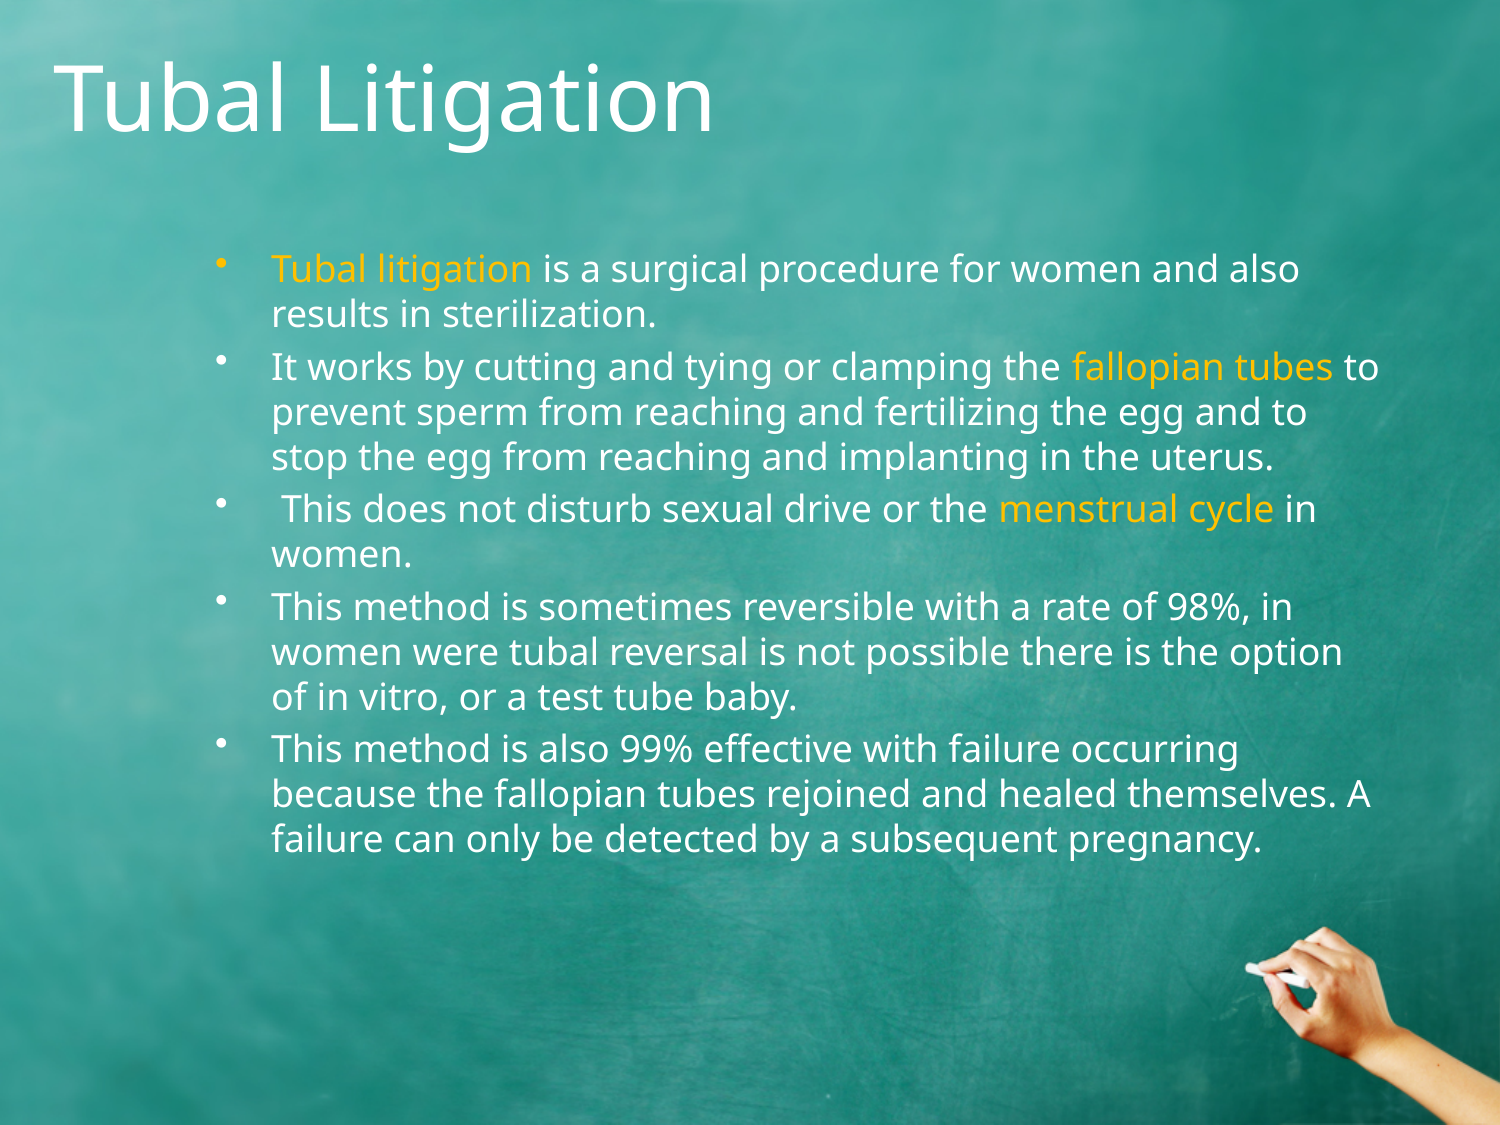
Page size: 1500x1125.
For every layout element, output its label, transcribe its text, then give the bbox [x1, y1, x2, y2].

list Tubal litigation is a surgical procedure for women and also results in sterilization. It works by cutting and tying or clamping the fallopian tubes to prevent sperm from reaching and fertilizing the egg and to stop the egg from reaching and implanting in the uterus. This does not disturb sexual drive or the menstrual cycle in women. This method is sometimes reversible with a rate of 98%, in women were tubal reversal is not possible there is the option of in vitro, or a test tube baby. This method is also 99% effective with failure occurring because the fallopian tubes rejoined and healed themselves. A failure can only be detected by a subsequent pregnancy. [199, 237, 1401, 938]
title Tubal Litigation [38, 35, 1471, 154]
picture [0, 0, 1500, 1125]
